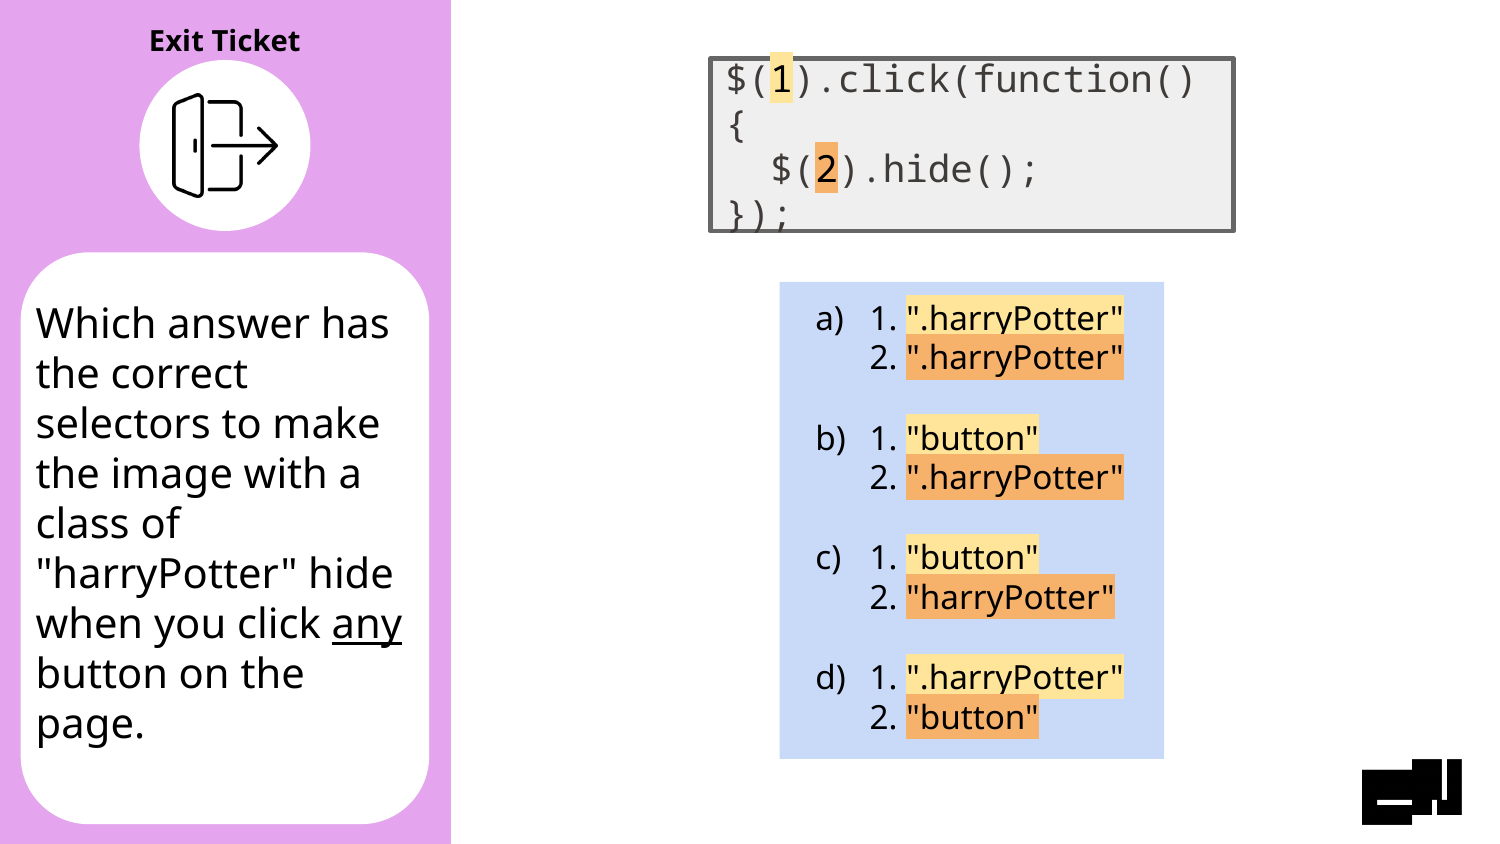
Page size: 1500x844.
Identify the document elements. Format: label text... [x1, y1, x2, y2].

picture [1362, 759, 1462, 825]
title Which answer has the correct selectors to make the image with a class of "harryPotter" hide when you click any button on the page. [20, 281, 430, 792]
list $(1).click(function() { $(2).hide(); }); [710, 58, 1234, 231]
picture [172, 93, 278, 198]
text_box 1. ".harryPotter" 2. ".harryPotter" 1. "button" 2. ".harryPotter" 1. "button" 2. "harryPotter" 1. ".harryPotter" 2. "button" [779, 281, 1165, 759]
